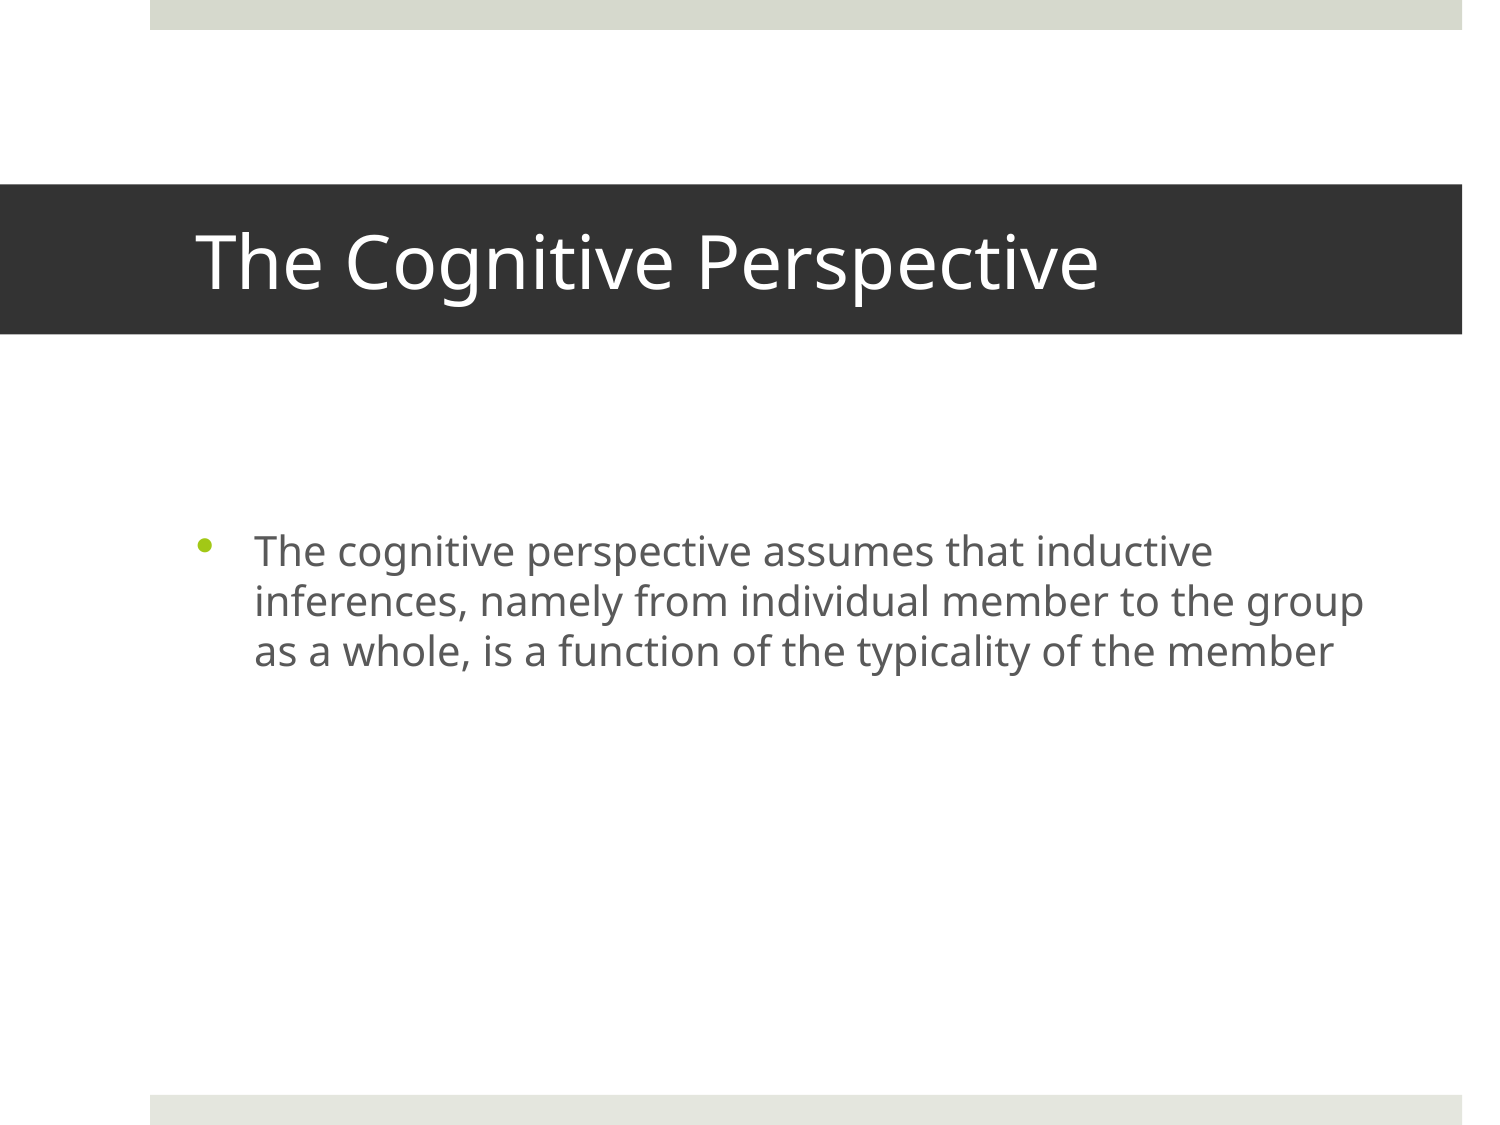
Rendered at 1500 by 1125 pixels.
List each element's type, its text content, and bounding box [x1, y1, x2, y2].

list The cognitive perspective assumes that inductive inferences, namely from individual member to the group as a whole, is a function of the typicality of the member [182, 425, 1432, 1094]
title The Cognitive Perspective [0, 184, 1463, 335]
